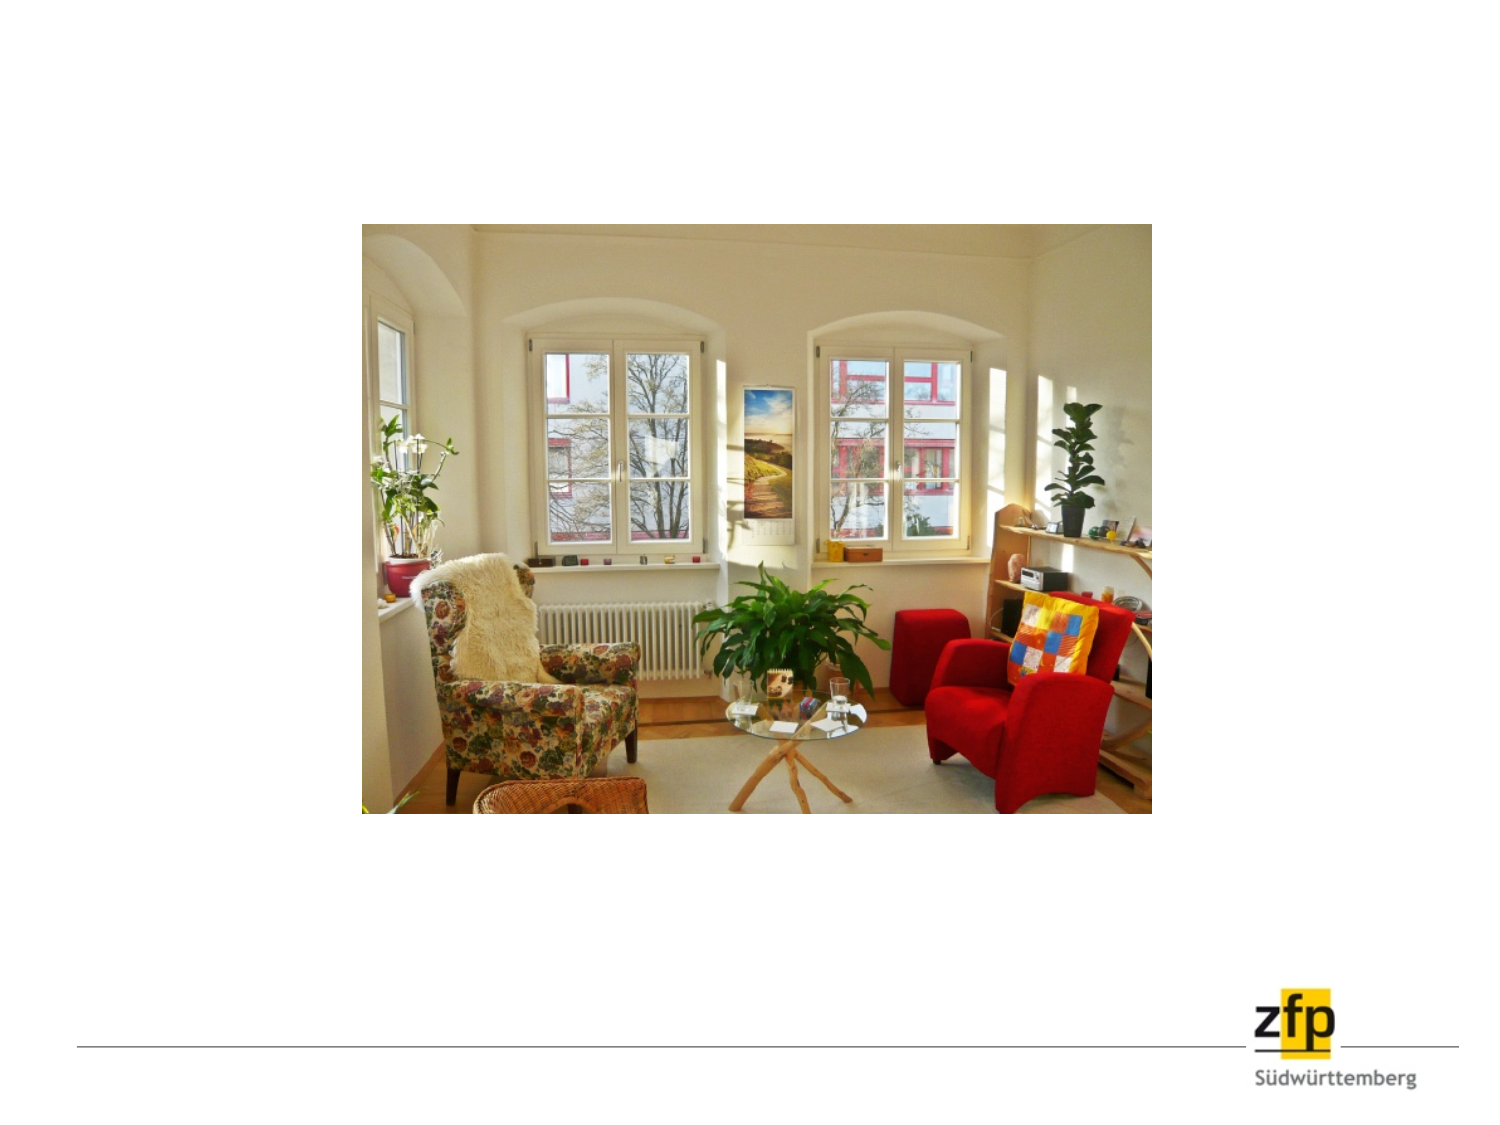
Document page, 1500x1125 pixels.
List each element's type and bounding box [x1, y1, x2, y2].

list [359, 219, 1152, 815]
picture [1246, 976, 1424, 1093]
